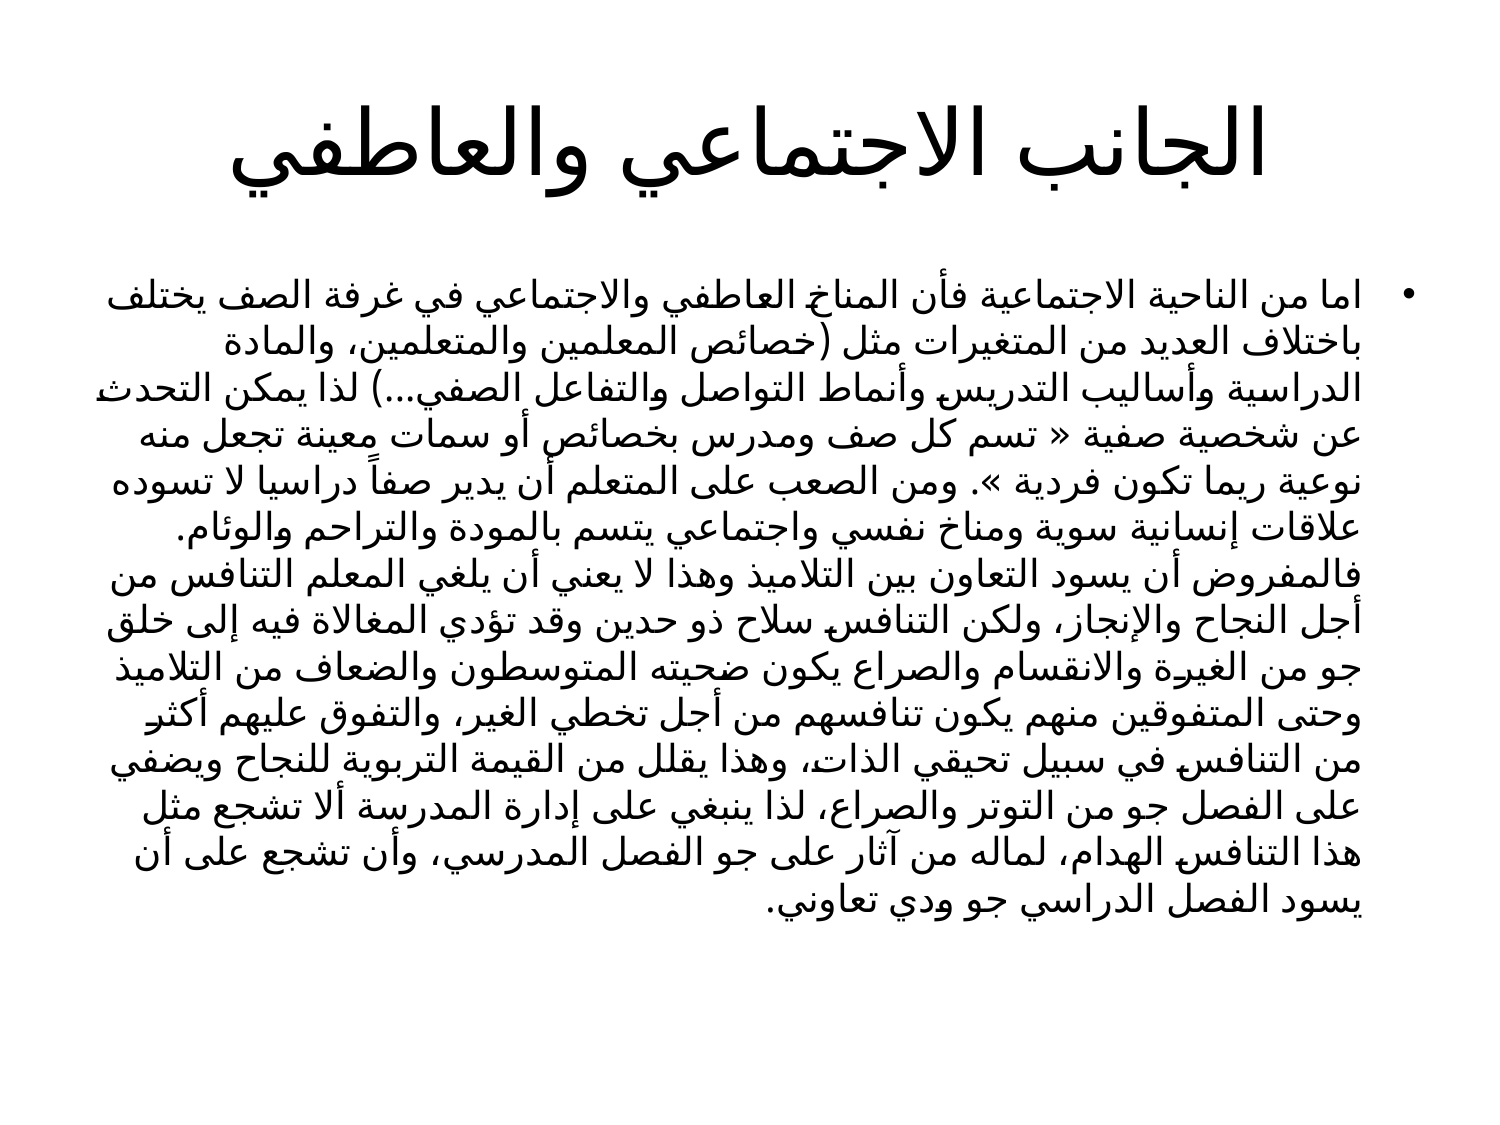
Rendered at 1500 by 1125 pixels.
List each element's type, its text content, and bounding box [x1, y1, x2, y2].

list اما من الناحية الاجتماعية فأن المناخ العاطفي والاجتماعي في غرفة الصف يختلف باختلاف العديد من المتغيرات مثل (خصائص المعلمين والمتعلمين، والمادة الدراسية وأساليب التدريس وأنماط التواصل والتفاعل الصفي...) لذا يمكن التحدث عن شخصية صفية « تسم كل صف ومدرس بخصائص أو سمات معينة تجعل منه نوعية ريما تكون فردية ». ومن الصعب على المتعلم أن يدير صفاً دراسيا لا تسوده علاقات إنسانية سوية ومناخ نفسي واجتماعي يتسم بالمودة والتراحم والوئام. فالمفروض أن يسود التعاون بين التلاميذ وهذا لا يعني أن يلغي المعلم التنافس من أجل النجاح والإنجاز، ولكن التنافس سلاح ذو حدين وقد تؤدي المغالاة فيه إلى خلق جو من الغيرة والانقسام والصراع يكون ضحيته المتوسطون والضعاف من التلاميذ وحتى المتفوقين منهم يكون تنافسهم من أجل تخطي الغير، والتفوق عليهم أكثر من التنافس في سبيل تحيقي الذات، وهذا يقلل من القيمة التربوية للنجاح ويضفي على الفصل جو من التوتر والصراع، لذا ينبغي على إدارة المدرسة ألا تشجع مثل هذا التنافس الهدام، لماله من آثار على جو الفصل المدرسي، وأن تشجع على أن يسود الفصل الدراسي جو ودي تعاوني. [75, 262, 1425, 1005]
title الجانب الاجتماعي والعاطفي [75, 45, 1425, 233]
